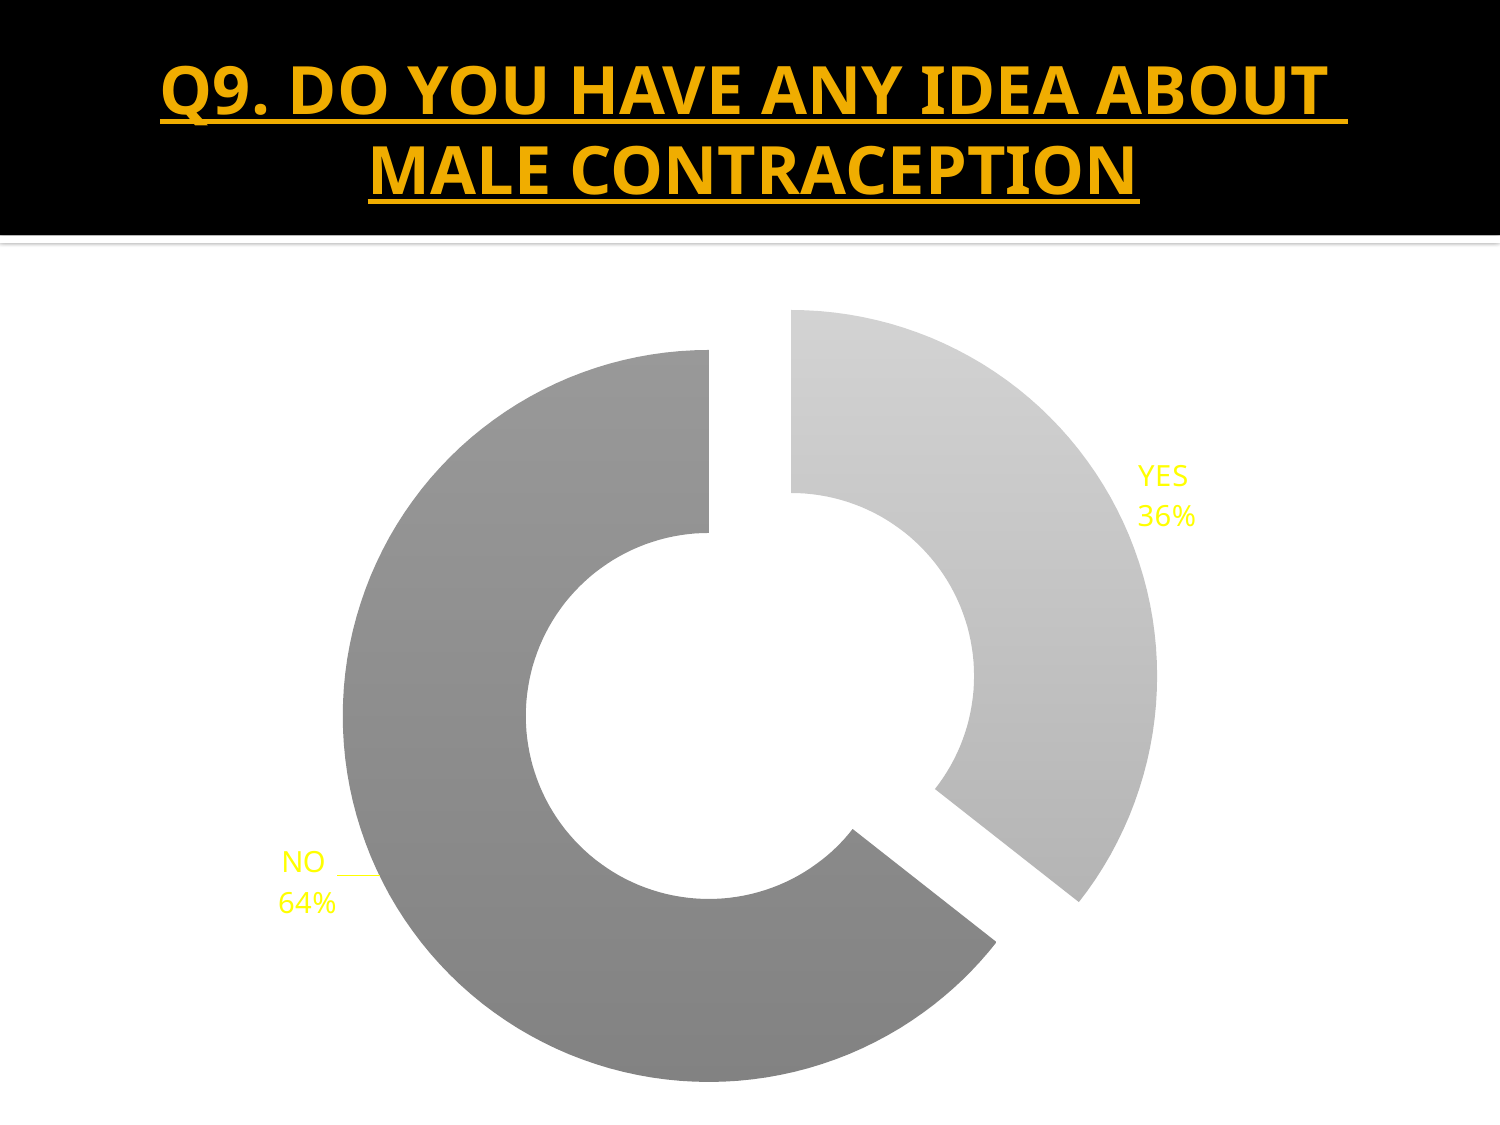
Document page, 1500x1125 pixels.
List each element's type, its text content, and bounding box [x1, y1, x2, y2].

title Q9. DO YOU HAVE ANY IDEA ABOUT MALE CONTRACEPTION [75, 24, 1425, 231]
chart [0, 267, 1500, 1125]
